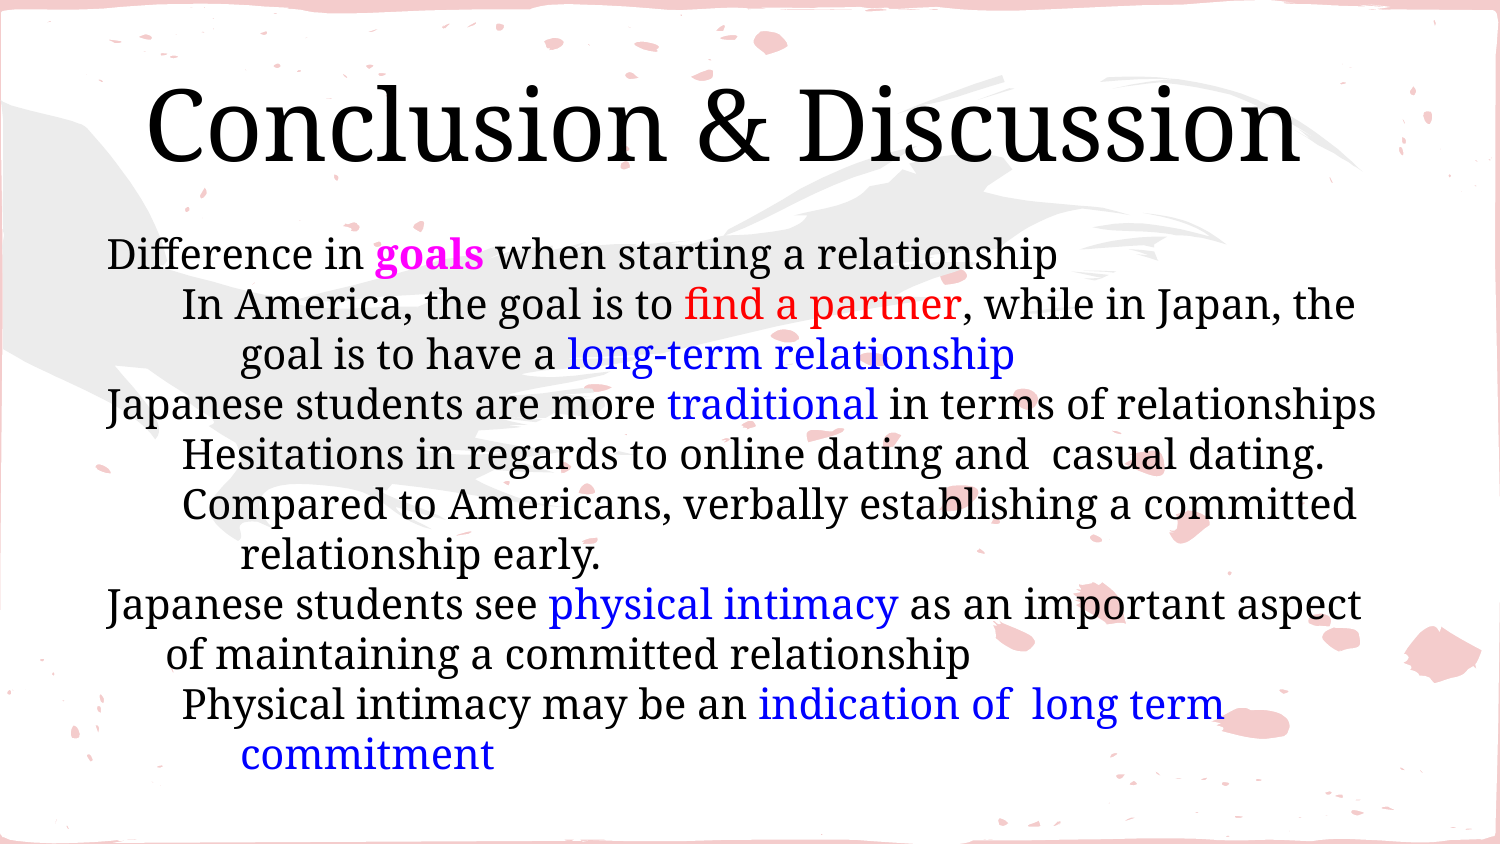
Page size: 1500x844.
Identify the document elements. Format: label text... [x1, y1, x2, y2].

title Conclusion & Discussion [75, 25, 1425, 197]
list Difference in goals when starting a relationship In America, the goal is to find a partner, while in Japan, the goal is to have a long-term relationship Japanese students are more traditional in terms of relationships Hesitations in regards to online dating and casual dating. Compared to Americans, verbally establishing a committed relationship early. Japanese students see physical intimacy as an important aspect of maintaining a committed relationship Physical intimacy may be an indication of long term commitment [75, 212, 1425, 808]
